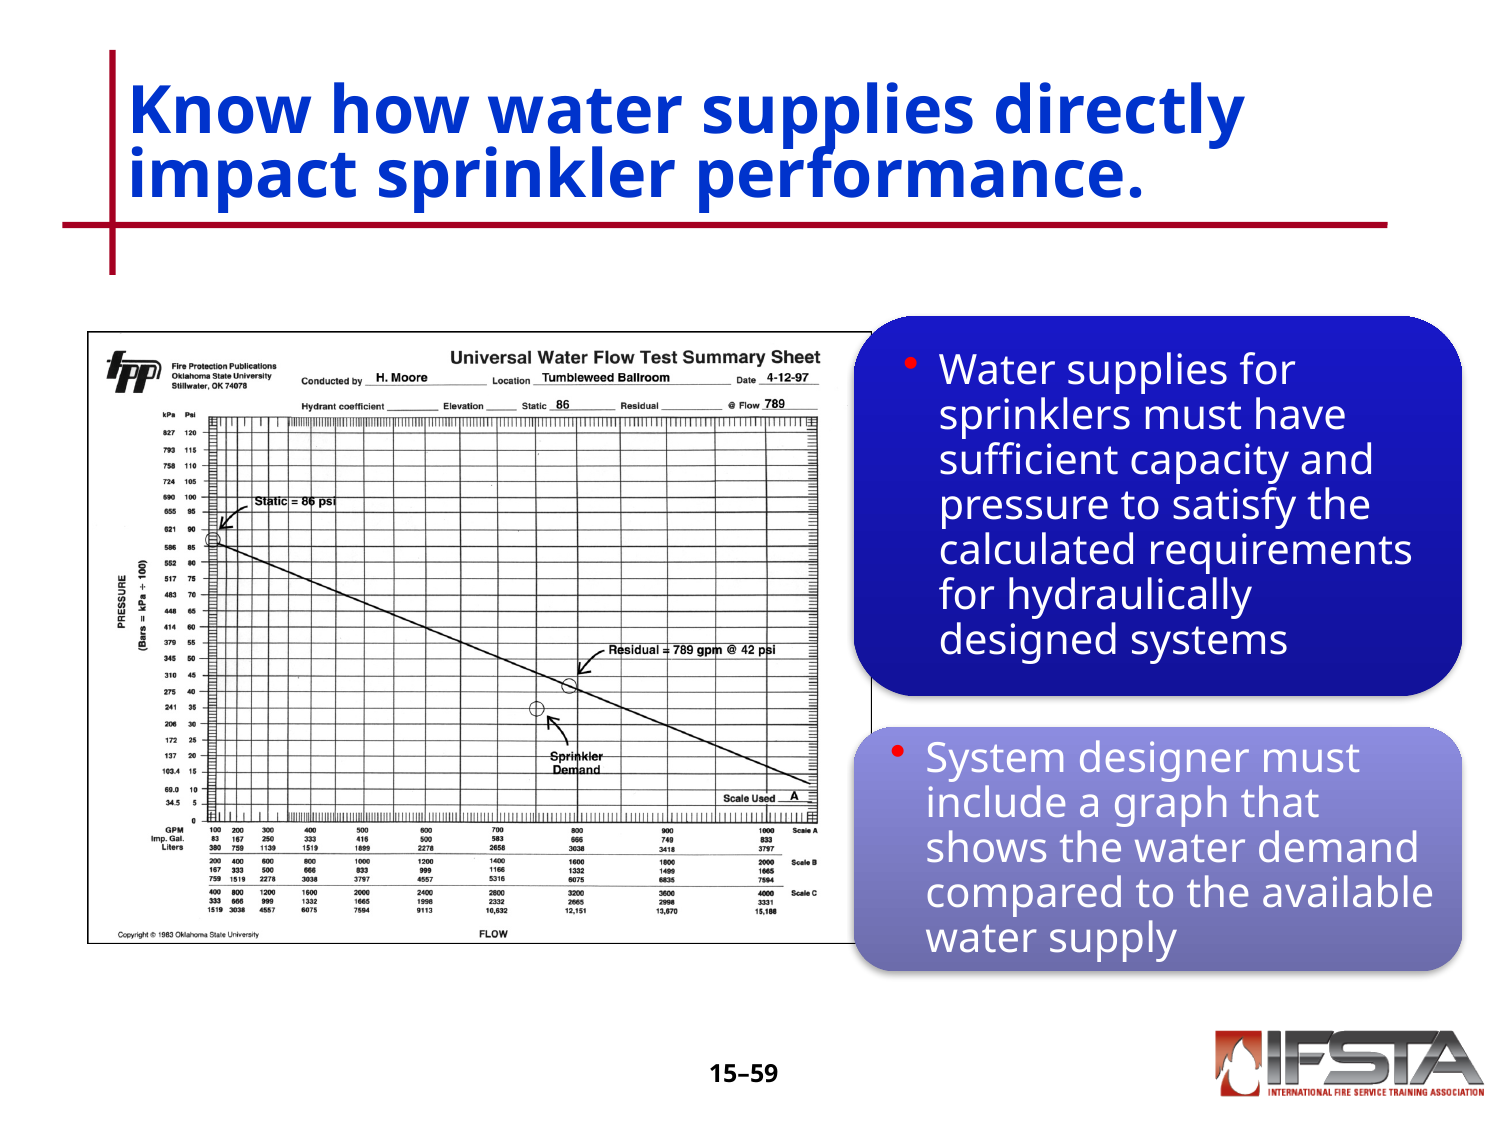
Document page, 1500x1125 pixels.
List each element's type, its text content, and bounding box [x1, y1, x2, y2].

picture [1215, 1030, 1485, 1099]
slide_number 15–58 [587, 1050, 900, 1125]
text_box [853, 274, 1463, 1013]
title Know how water supplies directly impact sprinkler performance. [112, 75, 1388, 225]
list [87, 330, 848, 944]
